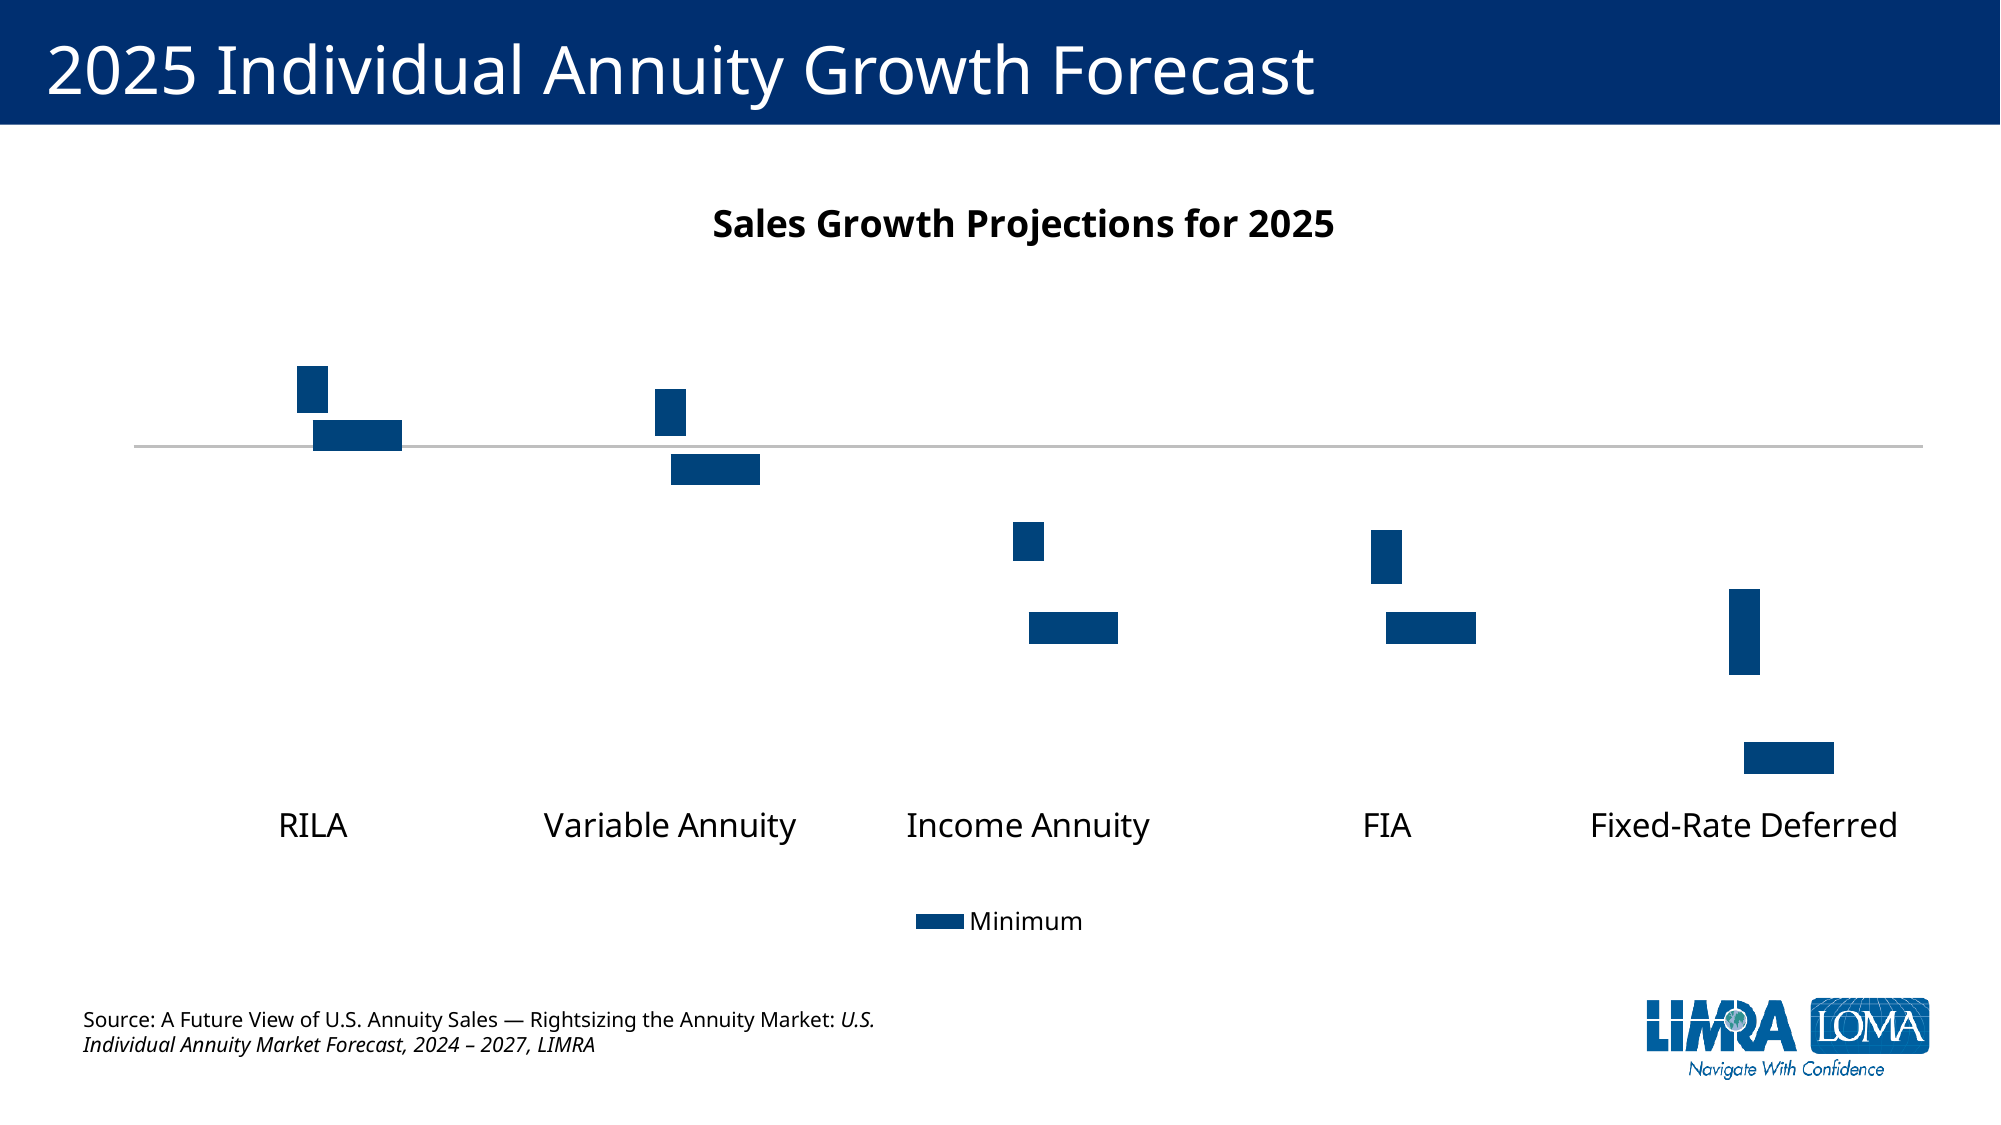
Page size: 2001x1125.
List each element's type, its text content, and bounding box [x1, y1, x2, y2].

title 2025 Individual Annuity Growth Forecast [0, 0, 2000, 141]
chart [35, 176, 1965, 949]
picture [1644, 995, 1932, 1081]
list Source: A Future View of U.S. Annuity Sales — Rightsizing the Annuity Market: U.S. Individual Annuity Market Forecast, 2024 – 2027, LIMRA [68, 980, 946, 1089]
